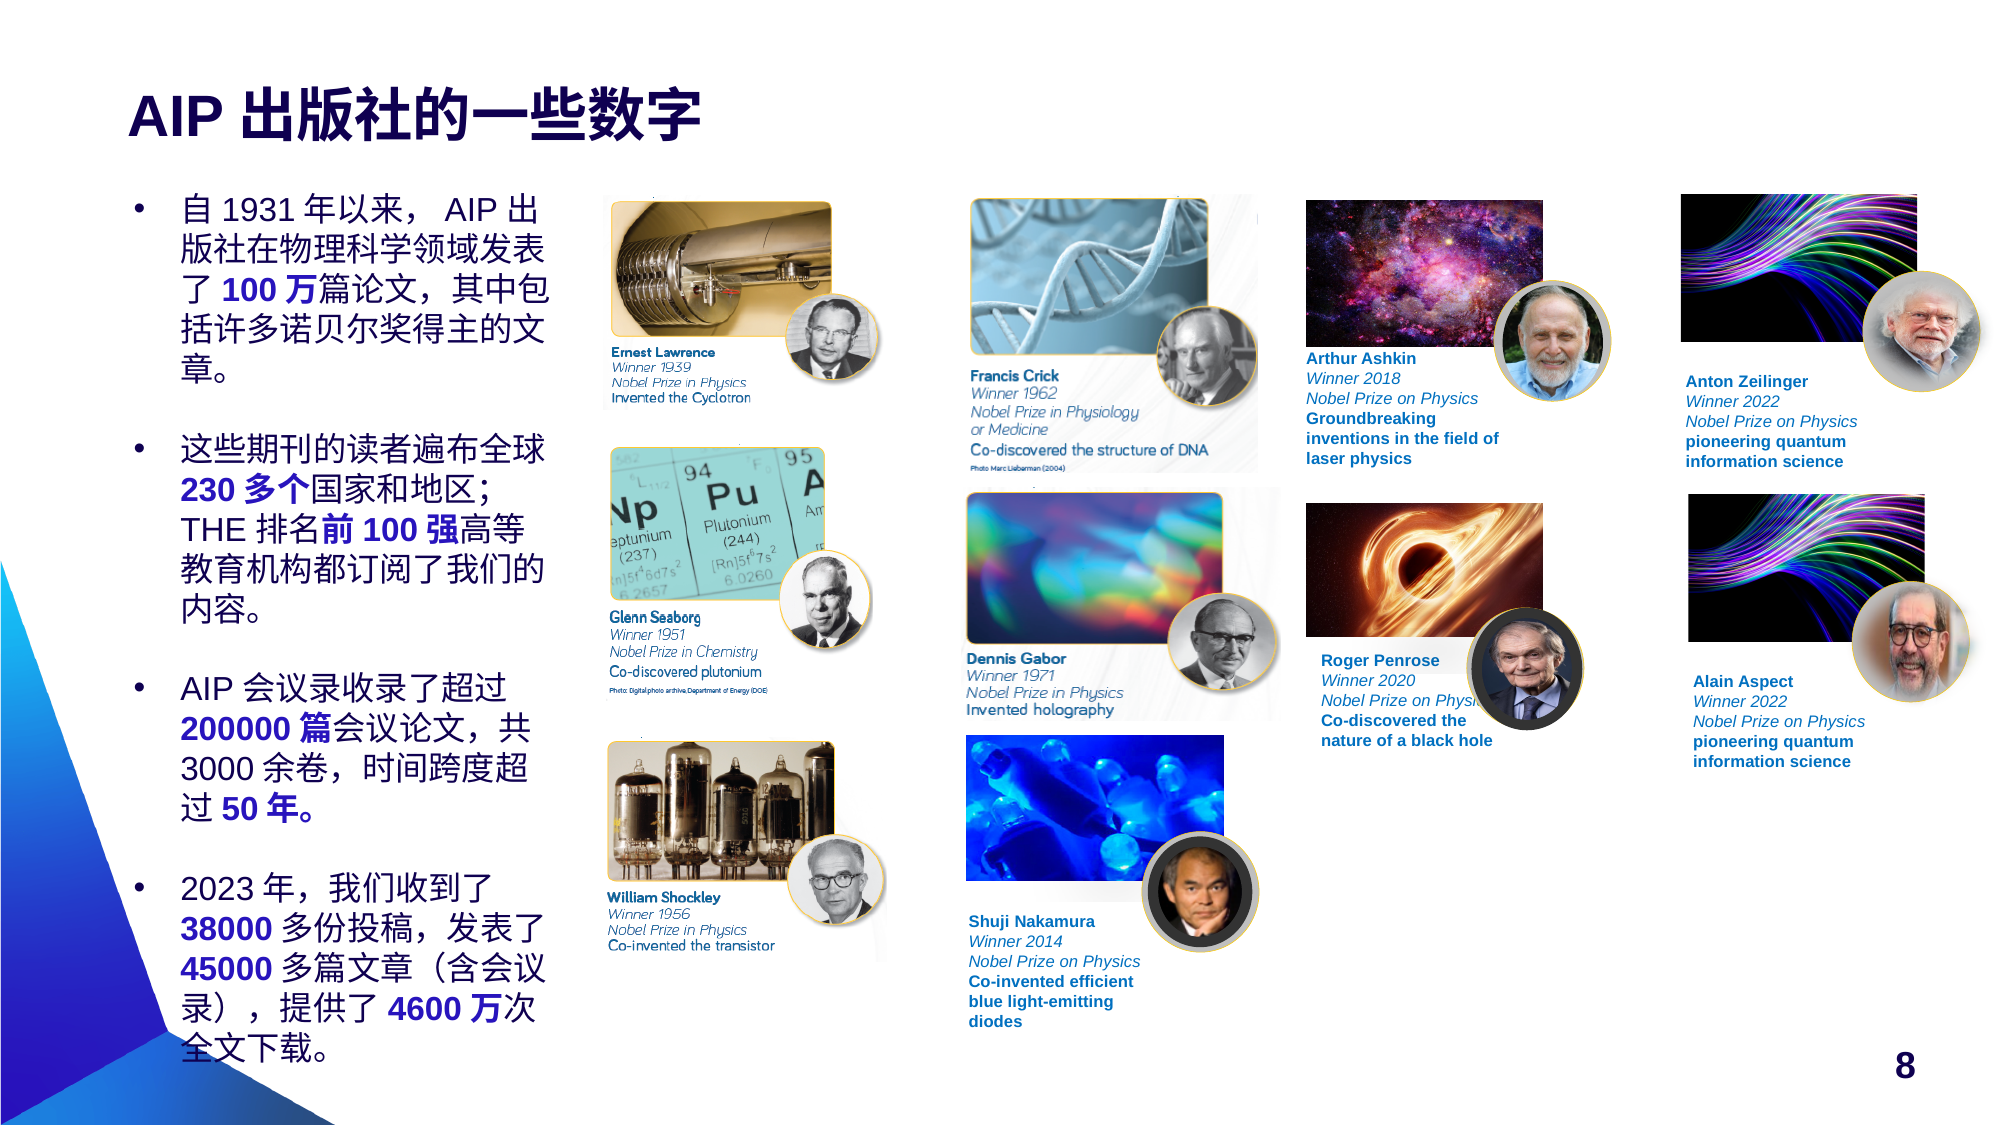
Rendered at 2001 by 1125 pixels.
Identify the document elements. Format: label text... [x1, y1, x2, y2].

picture [963, 194, 1258, 473]
text_box Alain Aspect Winner 2022 Nobel Prize on Physics pioneering quantum information science [1678, 663, 1915, 778]
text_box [953, 735, 1260, 1040]
text_box [1543, 279, 1578, 285]
picture [595, 737, 887, 962]
text_box 8 [1880, 1033, 1943, 1098]
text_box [1841, 570, 1991, 713]
text_box [1687, 493, 1926, 643]
picture [603, 195, 896, 410]
text_box Arthur Ashkin Winner 2018 Nobel Prize on Physics Groundbreaking inventions in the field of laser physics [1291, 340, 1528, 475]
text_box 自1931年以来，AIP出版社在物理科学领域发表了100万篇论文，其中包括许多诺贝尔奖得主的文章。 这些期刊的读者遍布全球230多个国家和地区；THE排名前100强高等教育机构都订阅了我们的内容。 AIP会议录收录了超过200000篇会议论文，共3000余卷，时间跨度超过50年。 2023年，我们收到了38000多份投稿，发表了45000多篇文章（含会议录），提供了4600万次全文下载。 [118, 181, 571, 1075]
picture [961, 487, 1281, 721]
picture [606, 444, 873, 701]
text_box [1306, 503, 1585, 759]
title AIP出版社的一些数字 [127, 74, 752, 510]
picture [0, 550, 345, 1125]
picture [1306, 200, 1603, 401]
text_box [1603, 308, 1613, 374]
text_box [1670, 194, 2000, 480]
